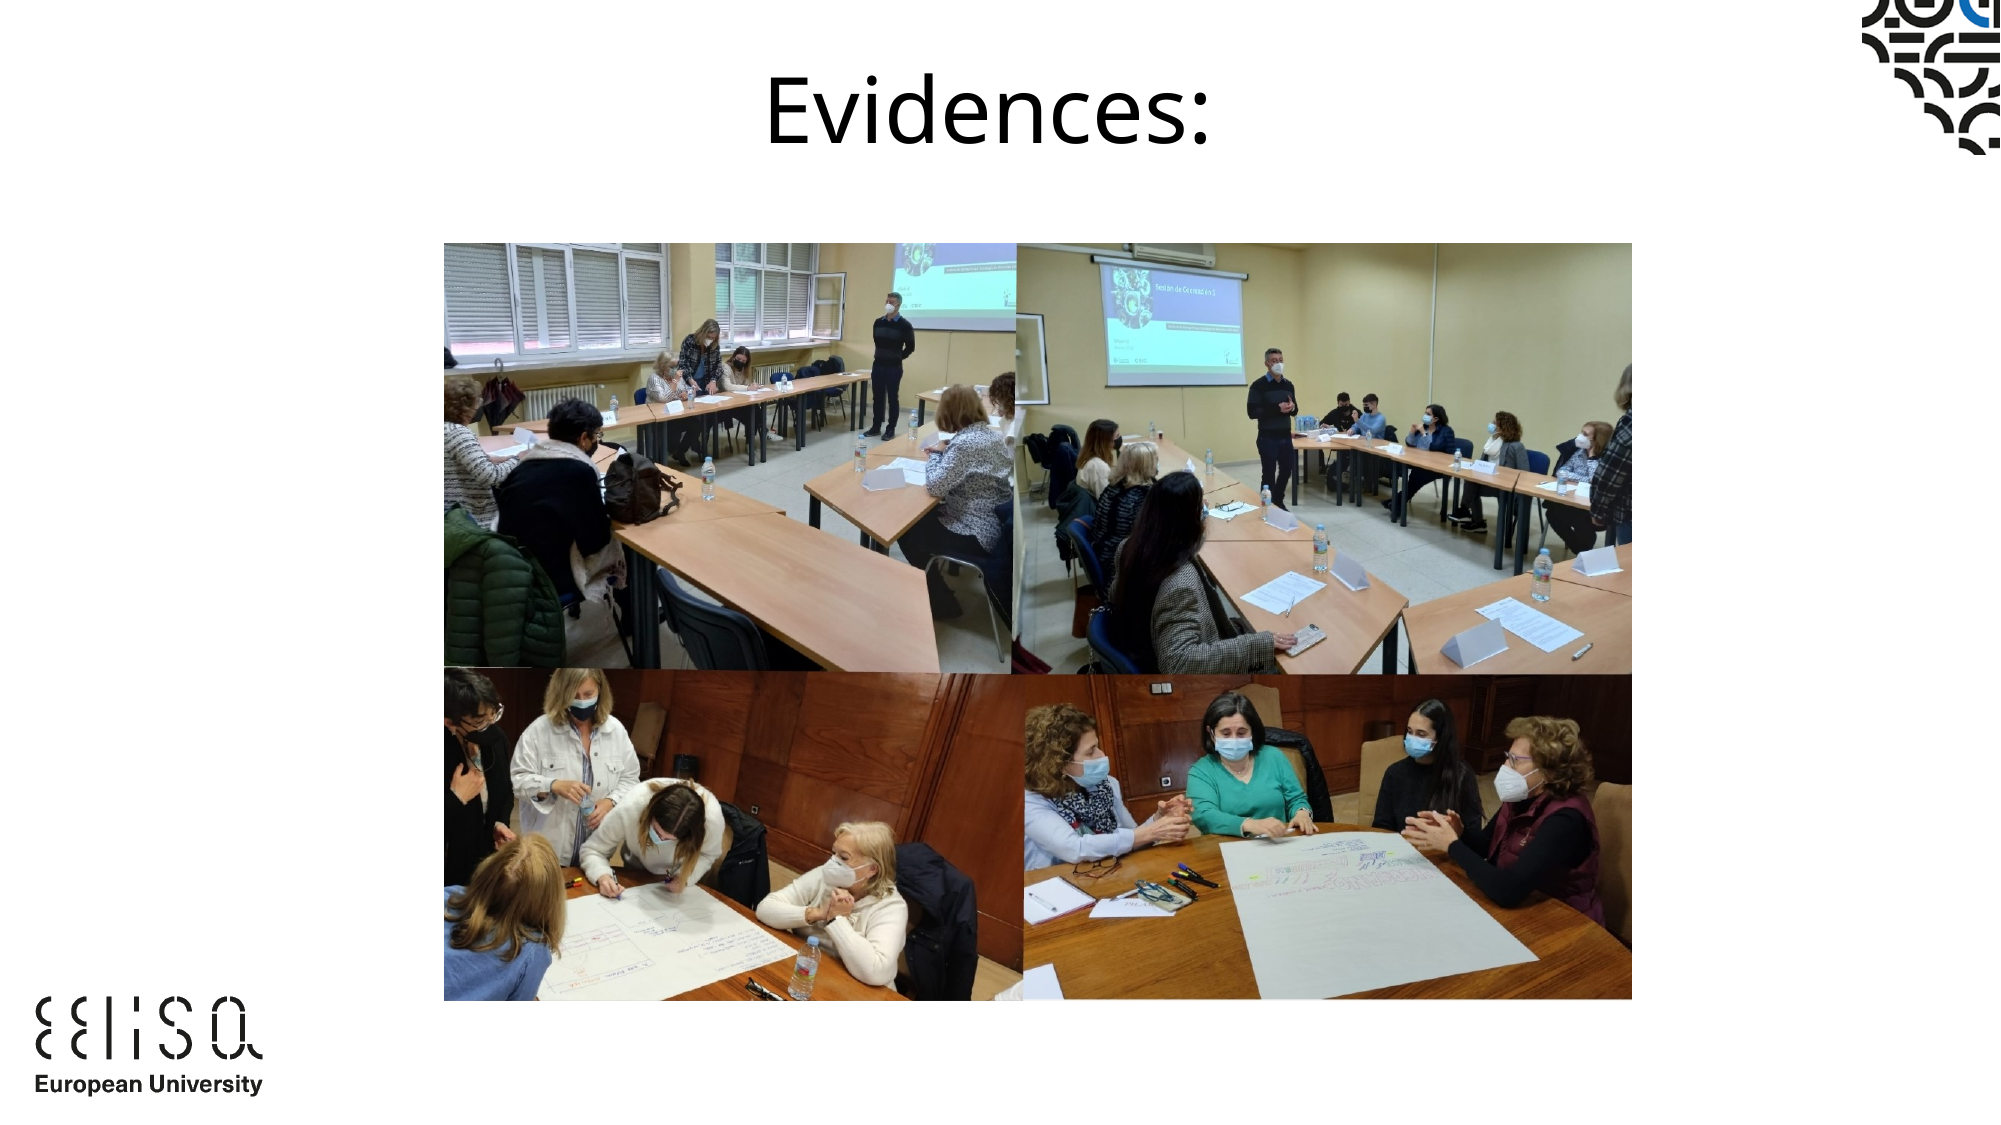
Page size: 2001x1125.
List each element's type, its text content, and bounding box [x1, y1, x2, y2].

picture [0, 963, 298, 1125]
picture [444, 243, 1632, 1001]
title Evidences: [137, 59, 1863, 278]
picture [1862, 0, 2000, 155]
